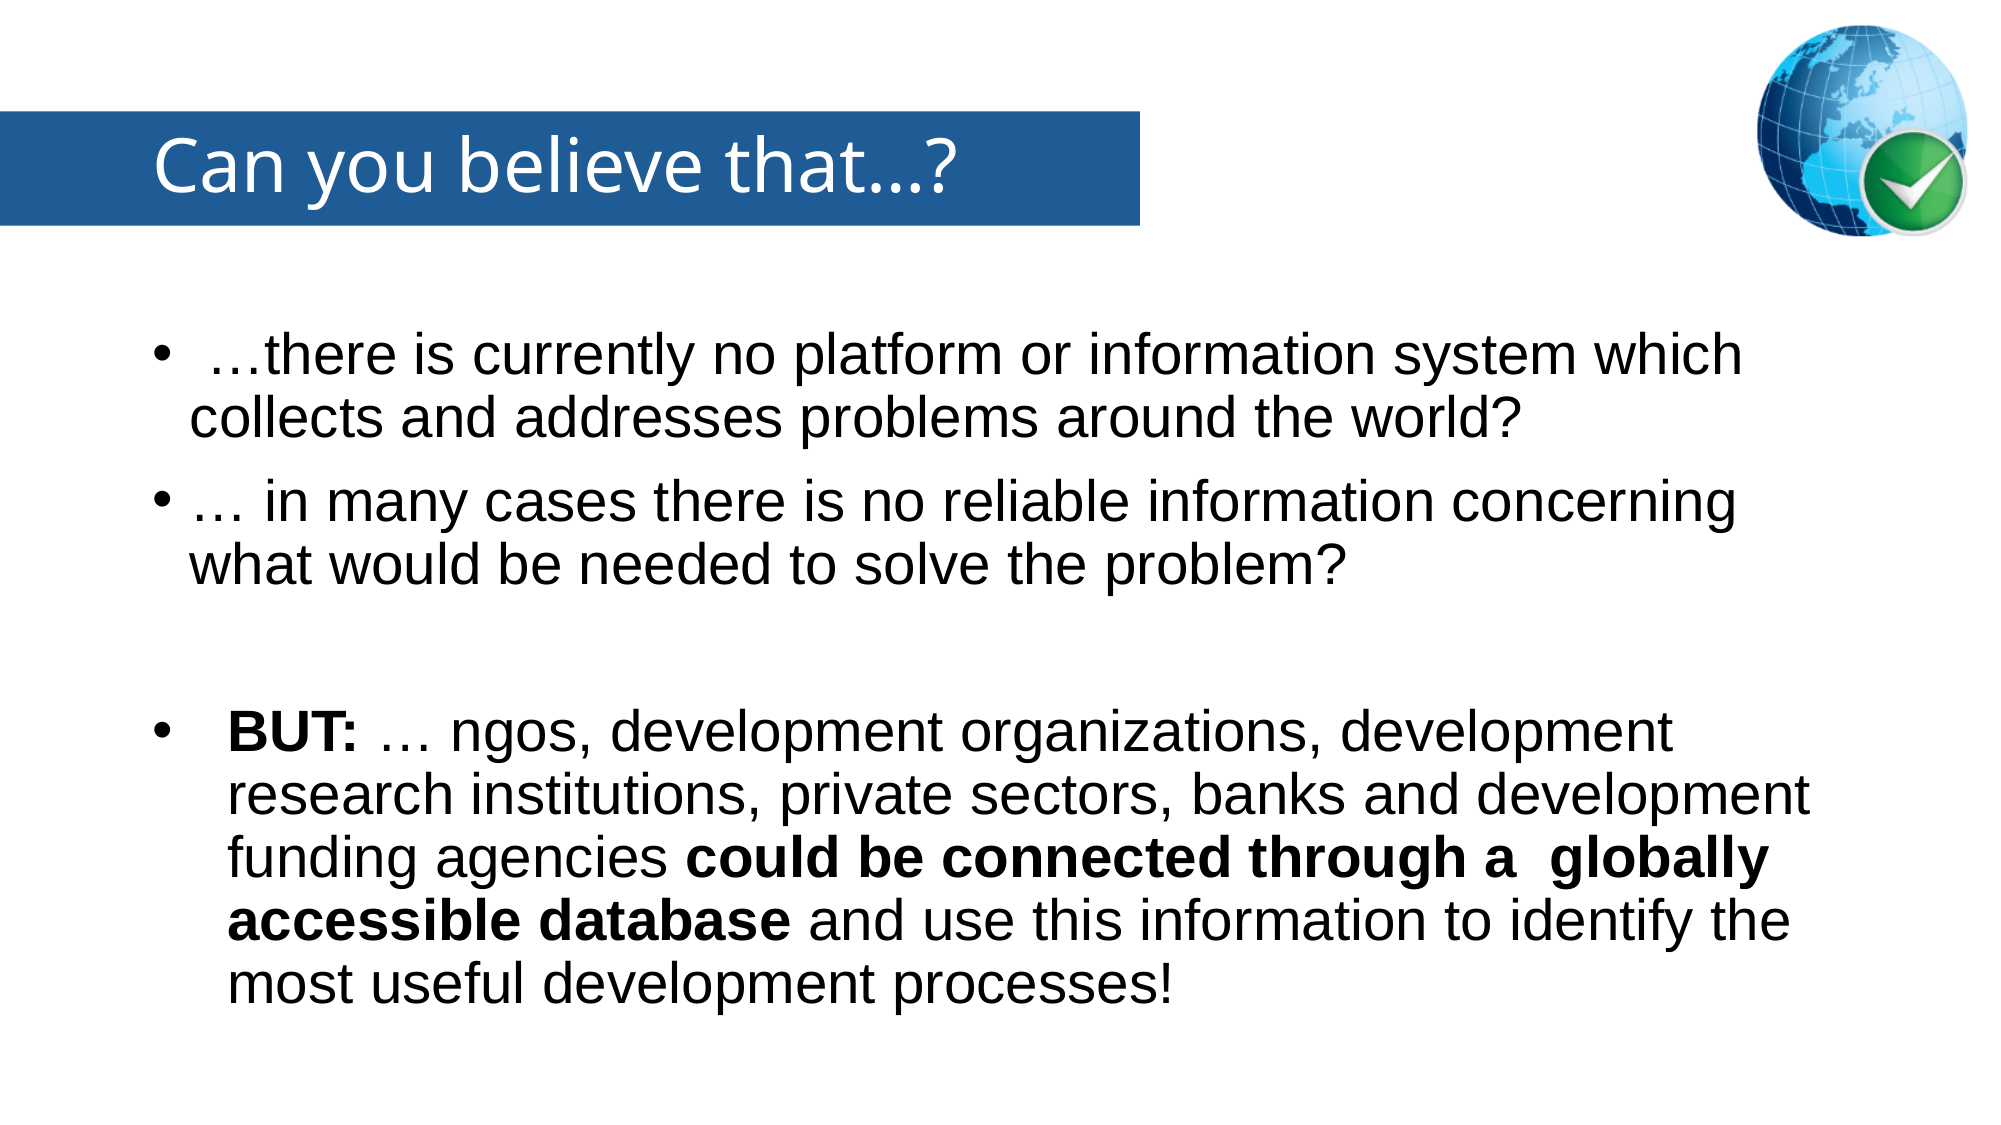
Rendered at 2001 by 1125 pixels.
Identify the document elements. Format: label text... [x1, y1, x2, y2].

list …there is currently no platform or information system which collects and addresses problems around the world? … in many cases there is no reliable information concerning what would be needed to solve the problem? BUT: … ngos, development organizations, development research institutions, private sectors, banks and development funding agencies could be connected through a globally accessible database and use this information to identify the most useful development processes! [137, 225, 1863, 1071]
picture [1730, 0, 1994, 263]
title Can you believe that…? [137, 59, 1725, 225]
text_box [0, 111, 137, 226]
